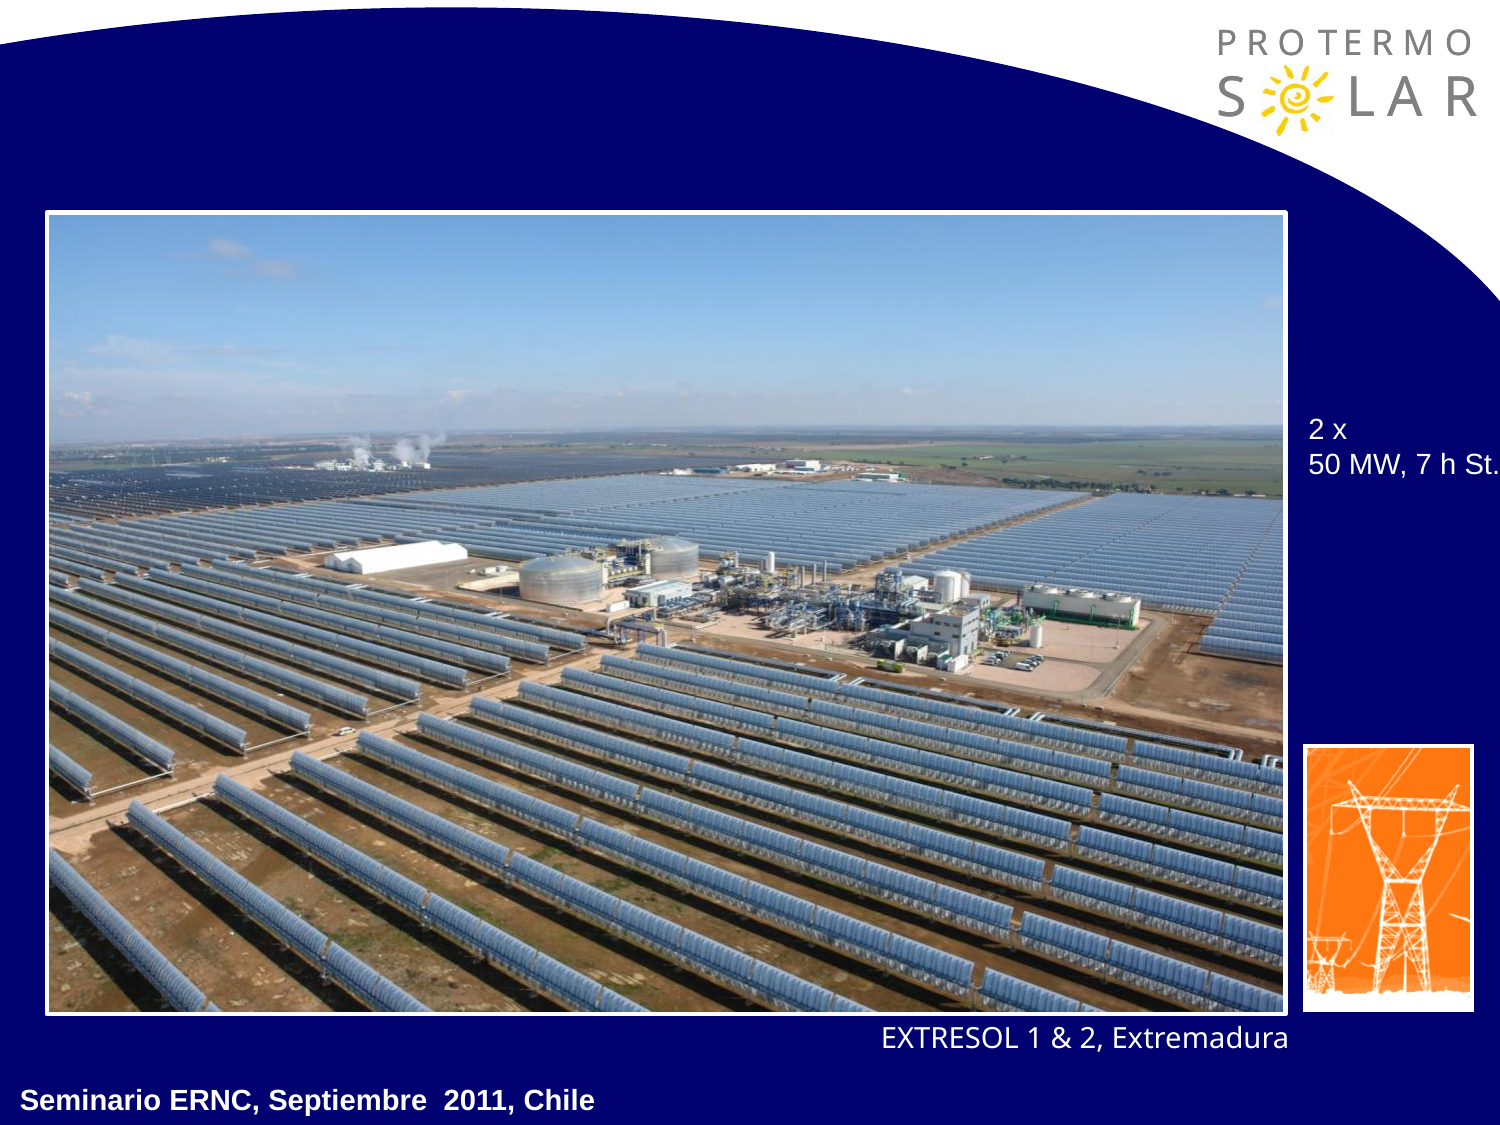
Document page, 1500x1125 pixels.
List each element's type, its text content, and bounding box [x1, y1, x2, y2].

picture [1306, 747, 1470, 1008]
text_box EXTRESOL 1 & 2, Extremadura [866, 1011, 1305, 1062]
picture [48, 214, 1284, 1012]
text_box 2 x 50 MW, 7 h St. [1293, 402, 1500, 488]
